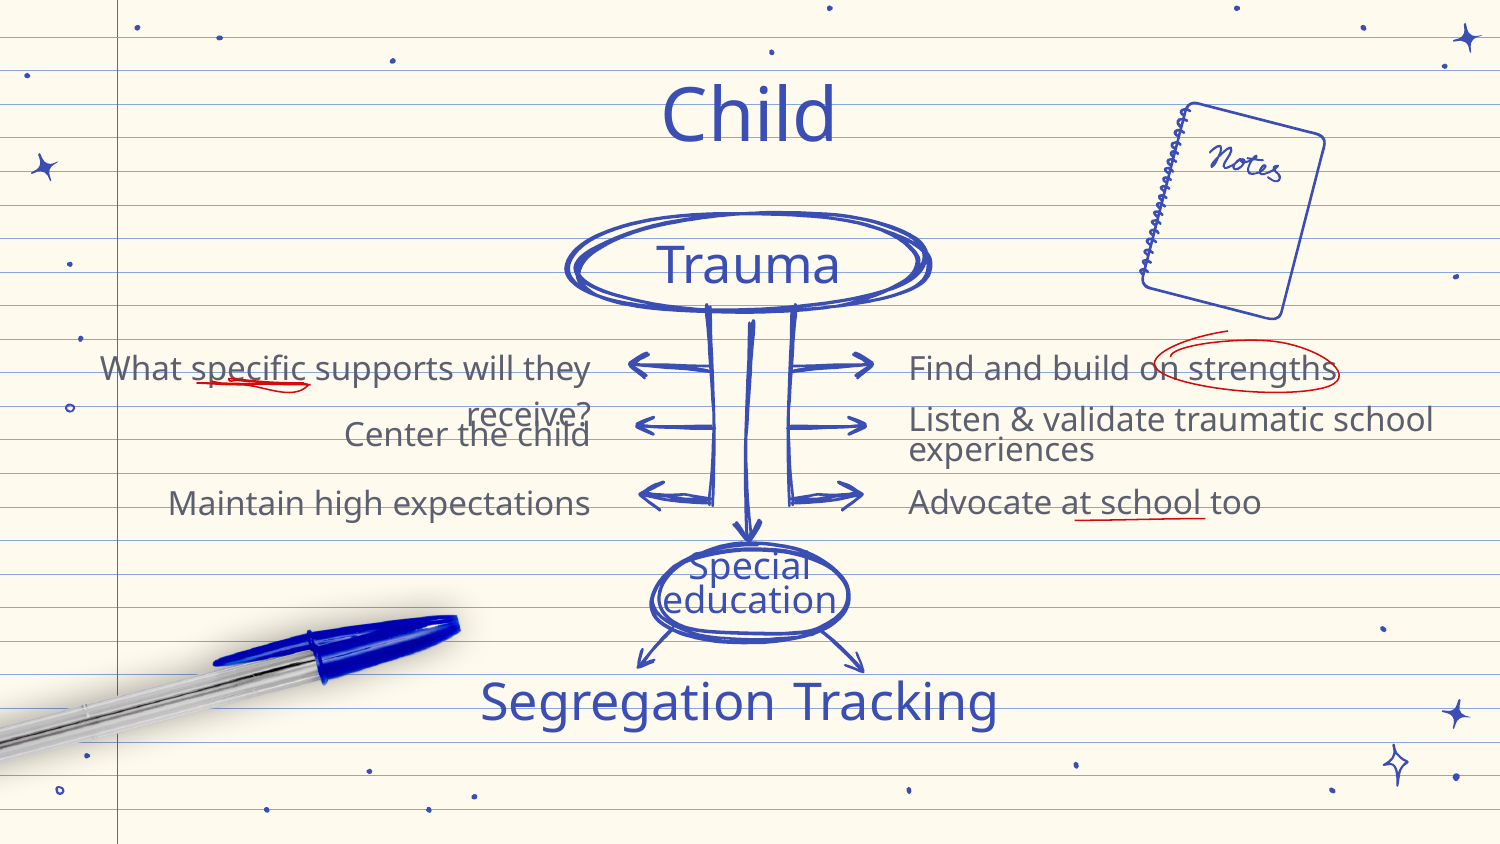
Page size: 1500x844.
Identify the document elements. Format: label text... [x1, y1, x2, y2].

text_box Find and build on strengths [1204, 326, 1473, 383]
text_box Center the child [278, 392, 607, 450]
text_box Segregation [527, 643, 732, 706]
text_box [1131, 97, 1330, 324]
text_box [743, 319, 756, 535]
text_box [732, 518, 763, 537]
text_box [649, 600, 851, 643]
text_box Maintain high expectations [242, 461, 607, 519]
text_box Tracking [732, 643, 1061, 706]
text_box [564, 210, 933, 306]
text_box Advocate at school too [893, 459, 1396, 517]
text_box [242, 379, 311, 393]
text_box What specific supports will they receive? [0, 326, 607, 383]
text_box Find and build on strengths [893, 326, 1216, 383]
title Child [117, 51, 1383, 146]
text_box [656, 625, 675, 643]
text_box Special education [630, 537, 870, 600]
text_box Trauma [585, 206, 913, 239]
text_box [627, 302, 717, 512]
text_box [721, 306, 781, 314]
text_box [818, 627, 839, 643]
picture [0, 331, 520, 844]
text_box Listen & validate traumatic school experiences [893, 392, 1485, 450]
text_box [657, 628, 675, 643]
text_box Trauma [585, 216, 913, 269]
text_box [785, 302, 875, 512]
text_box [1154, 332, 1340, 393]
